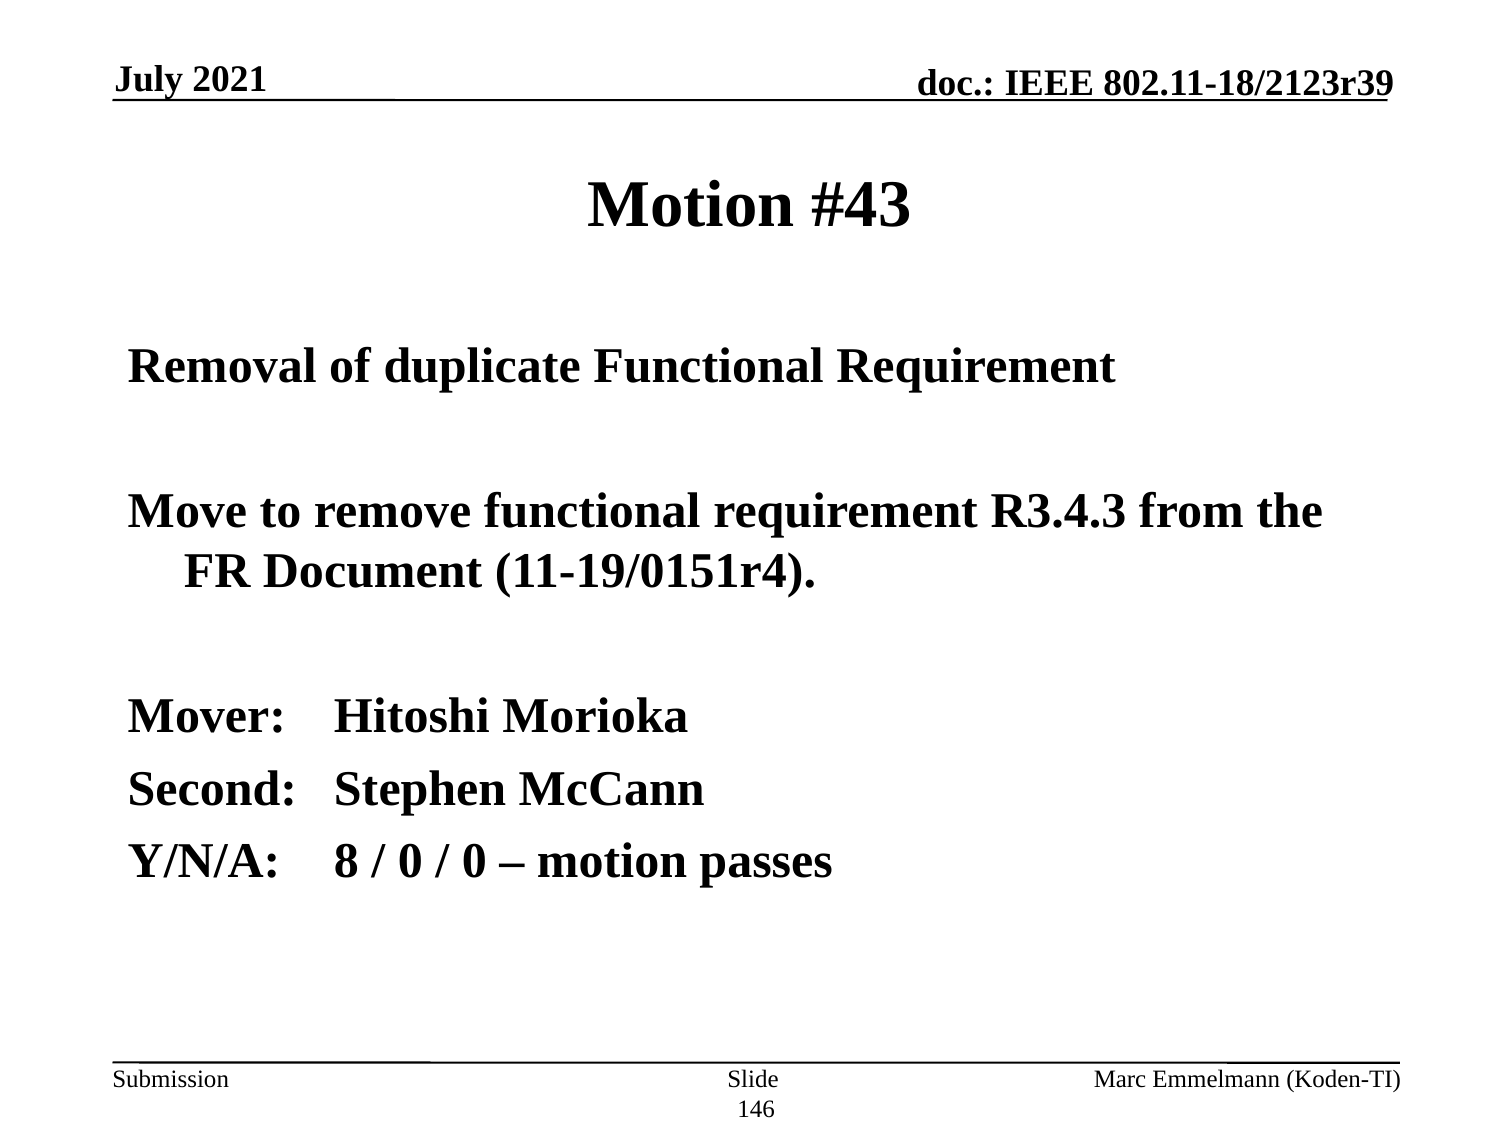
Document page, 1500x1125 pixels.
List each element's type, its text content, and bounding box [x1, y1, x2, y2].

list Removal of duplicate Functional Requirement Move to remove functional requirement R3.4.3 from the FR Document (11-19/0151r4). Mover: Hitoshi Morioka Second: Stephen McCann Y/N/A: 8 / 0 / 0 – motion passes [112, 324, 1388, 1000]
footer Marc Emmelmann (Koden-TI) [878, 1061, 1402, 1093]
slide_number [114, 54, 423, 100]
title Motion #43 [112, 112, 1388, 288]
slide_number Slide 146 [712, 1061, 800, 1123]
